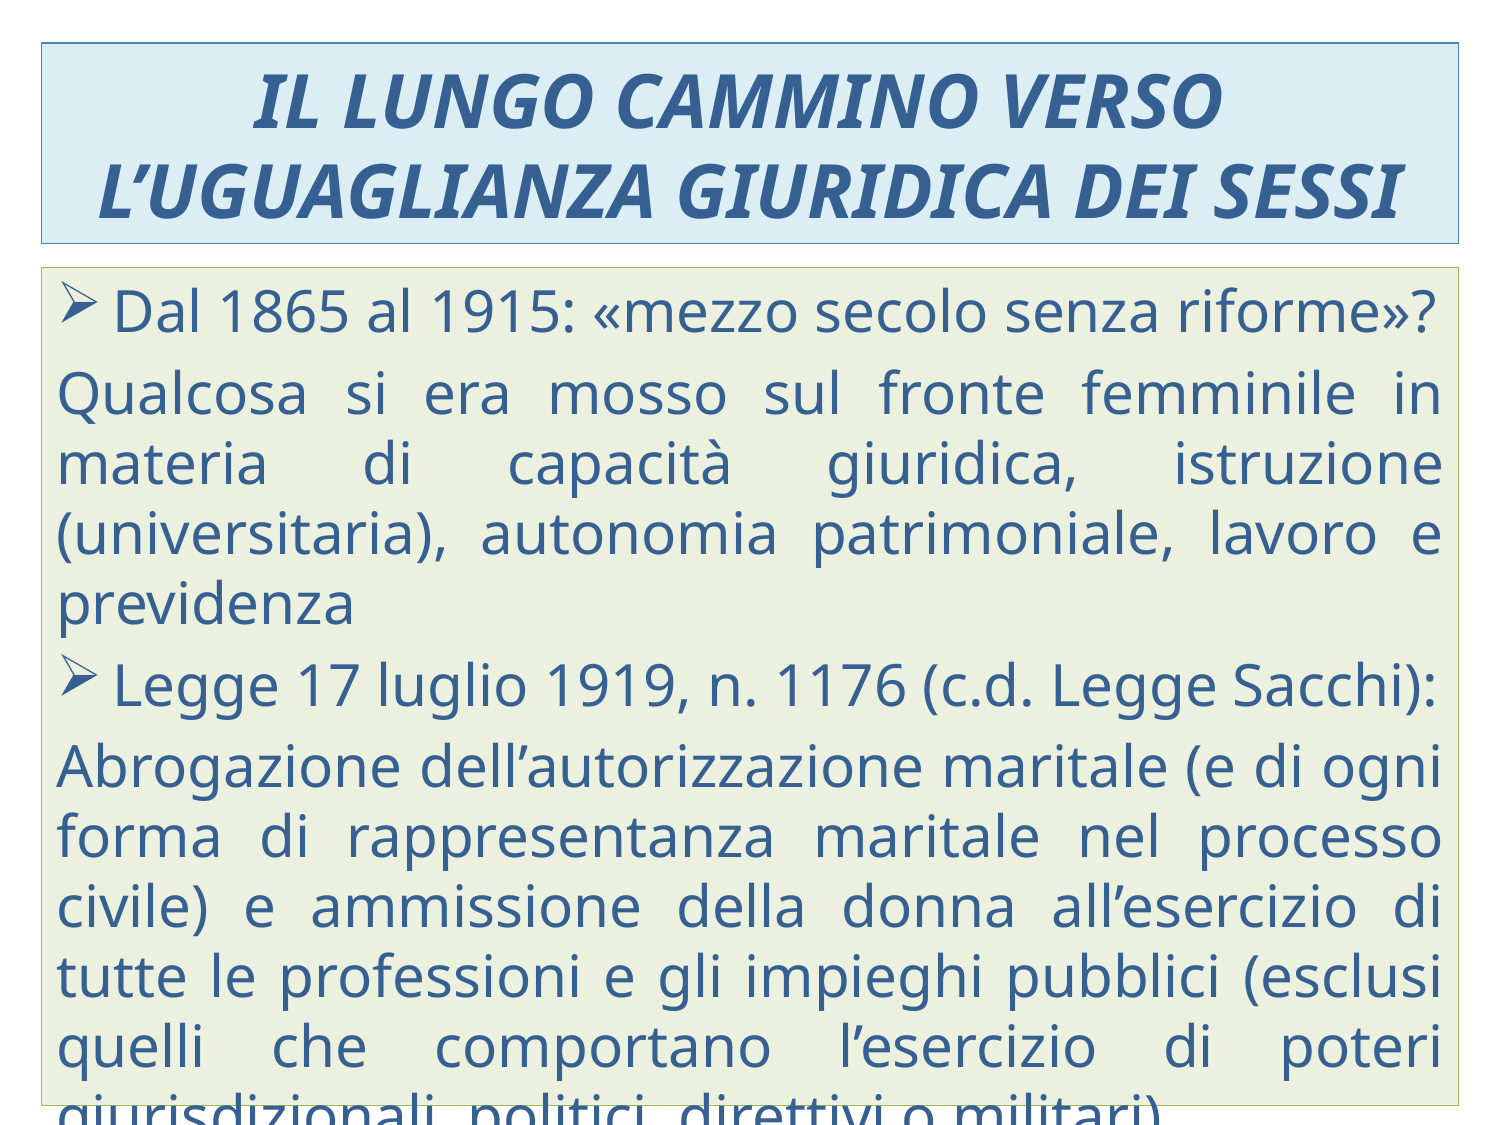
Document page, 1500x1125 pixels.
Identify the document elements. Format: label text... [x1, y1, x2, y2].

title Il lungo cammino verso l’uguaglianza giuridica dei sessi [41, 42, 1459, 244]
list Dal 1865 al 1915: «mezzo secolo senza riforme»? Qualcosa si era mosso sul fronte femminile in materia di capacità giuridica, istruzione (universitaria), autonomia patrimoniale, lavoro e previdenza Legge 17 luglio 1919, n. 1176 (c.d. Legge Sacchi): Abrogazione dell’autorizzazione maritale (e di ogni forma di rappresentanza maritale nel processo civile) e ammissione della donna all’esercizio di tutte le professioni e gli impieghi pubblici (esclusi quelli che comportano l’esercizio di poteri giurisdizionali, politici, direttivi o militari) [41, 267, 1459, 1106]
